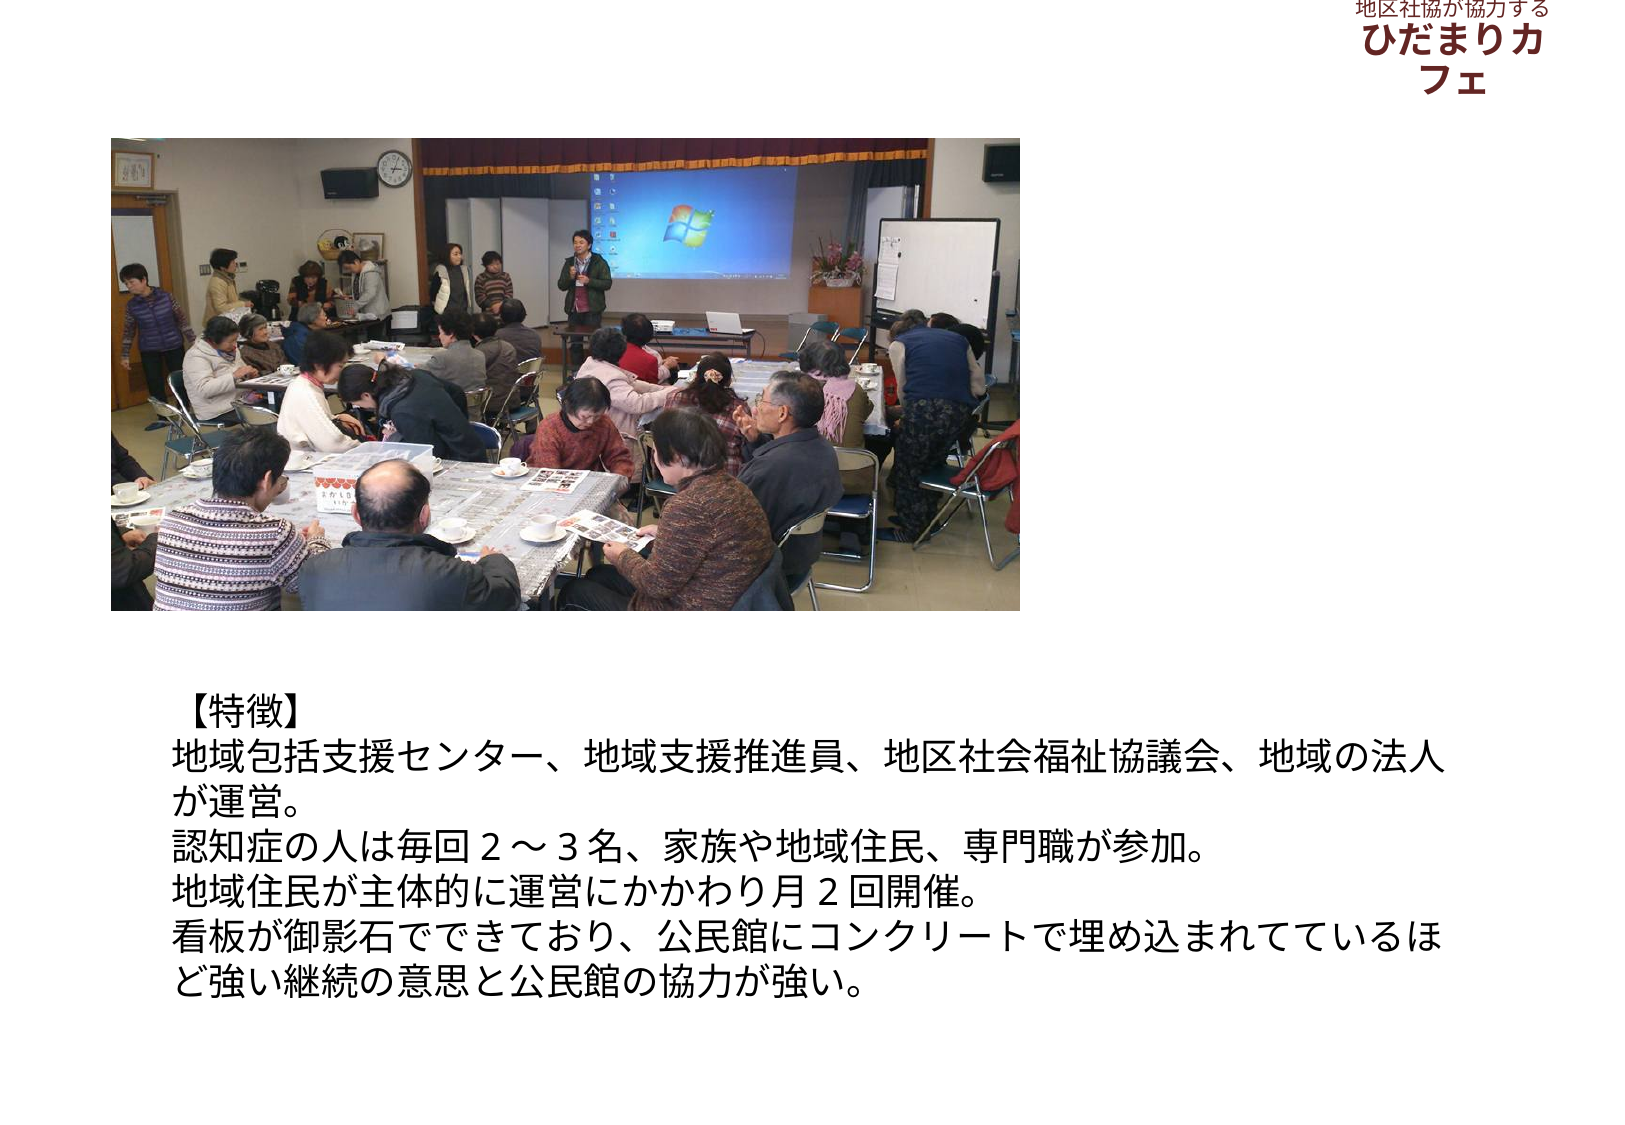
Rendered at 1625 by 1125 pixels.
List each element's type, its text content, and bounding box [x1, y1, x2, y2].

text_box 地区社協が協力する ひだまりカフェ [1321, 30, 1586, 110]
picture [111, 138, 1020, 611]
text_box 【特徴】 地域包括支援センター、地域支援推進員、地区社会福祉協議会、地域の法人が運営。 認知症の人は毎回2～3名、家族や地域住民、専門職が参加。 地域住民が主体的に運営にかかわり月2回開催。 看板が御影石でできており、公民館にコンクリートで埋め込まれてているほど強い継続の意思と公民館の協力が強い。 [156, 680, 1468, 1010]
